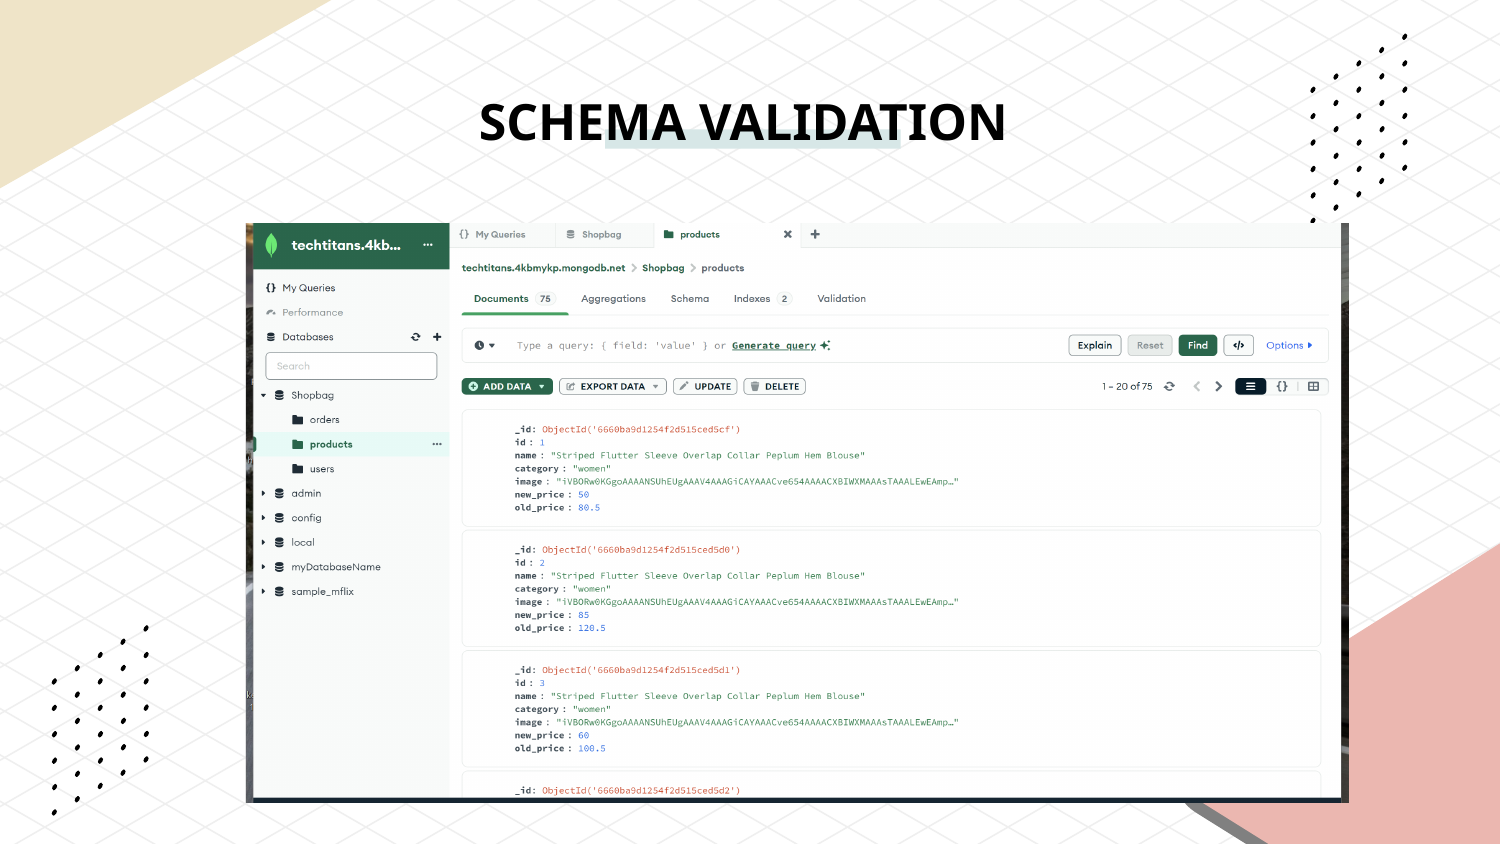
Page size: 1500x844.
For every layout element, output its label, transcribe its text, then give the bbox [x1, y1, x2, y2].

picture [245, 223, 1356, 803]
title SCHEMA VALIDATION [118, 72, 1382, 168]
